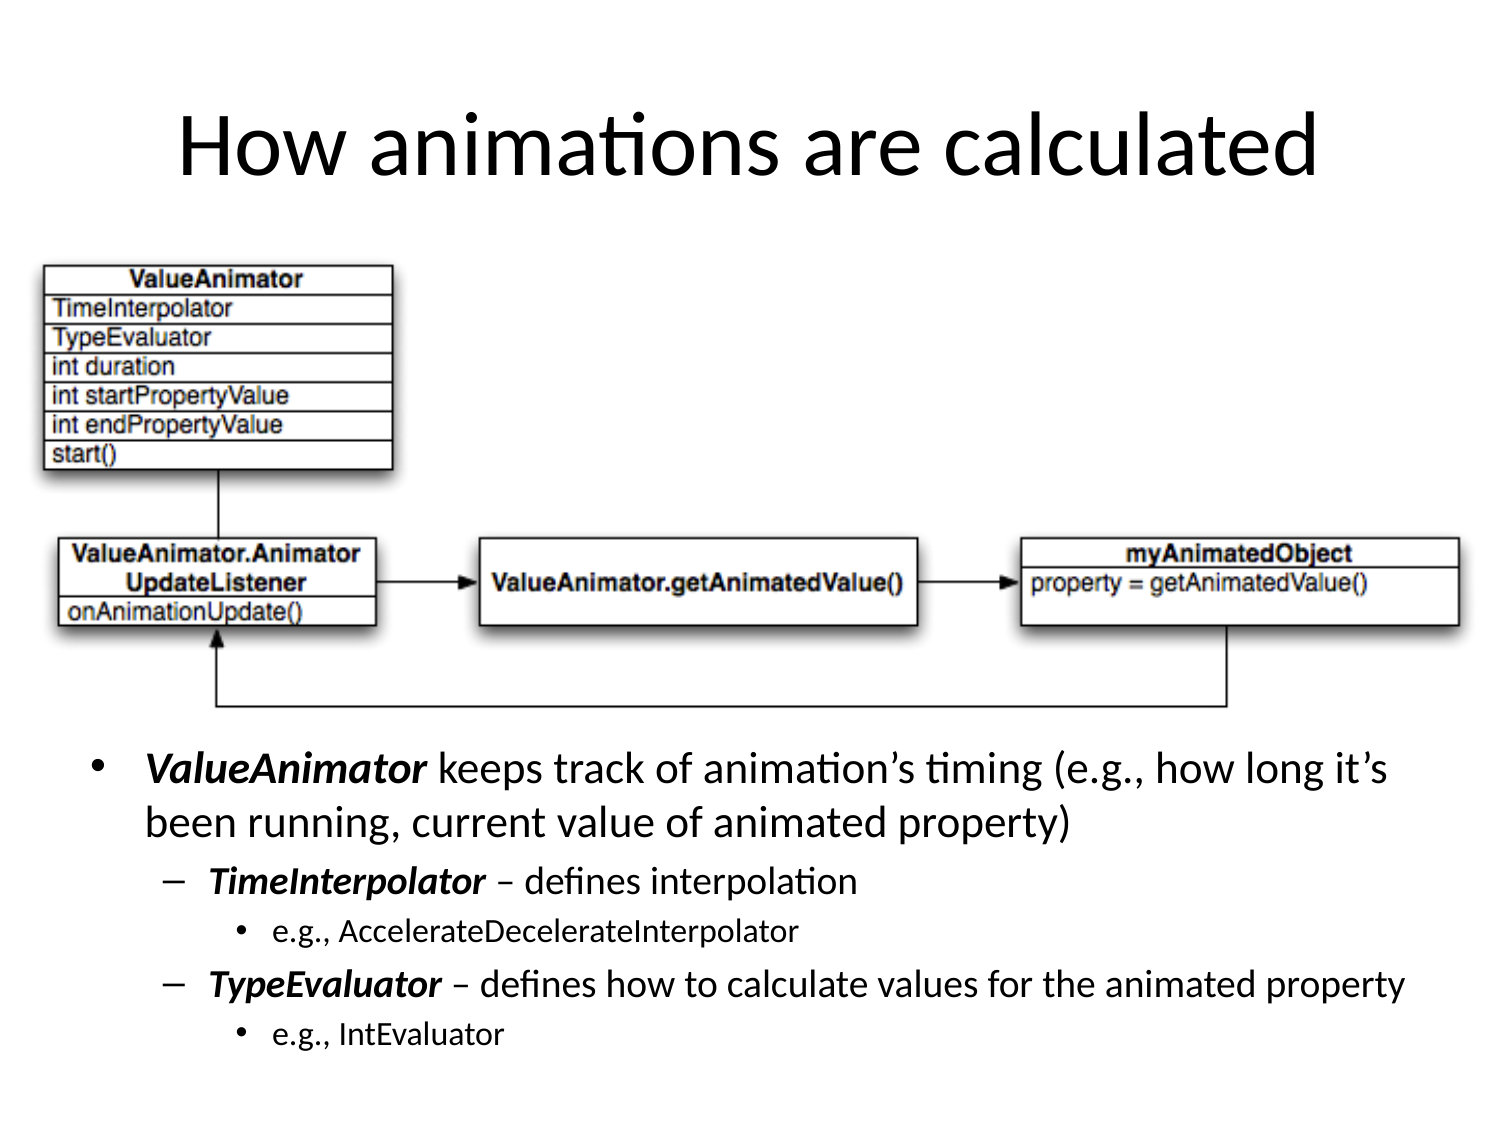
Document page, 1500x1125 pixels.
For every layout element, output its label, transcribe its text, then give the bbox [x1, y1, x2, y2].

list ValueAnimator keeps track of animation’s timing (e.g., how long it’s been running, current value of animated property) TimeInterpolator – defines interpolation e.g., AccelerateDecelerateInterpolator TypeEvaluator – defines how to calculate values for the animated property e.g., IntEvaluator [75, 739, 1425, 1071]
picture [0, 232, 1500, 731]
title How animations are calculated [75, 45, 1425, 230]
